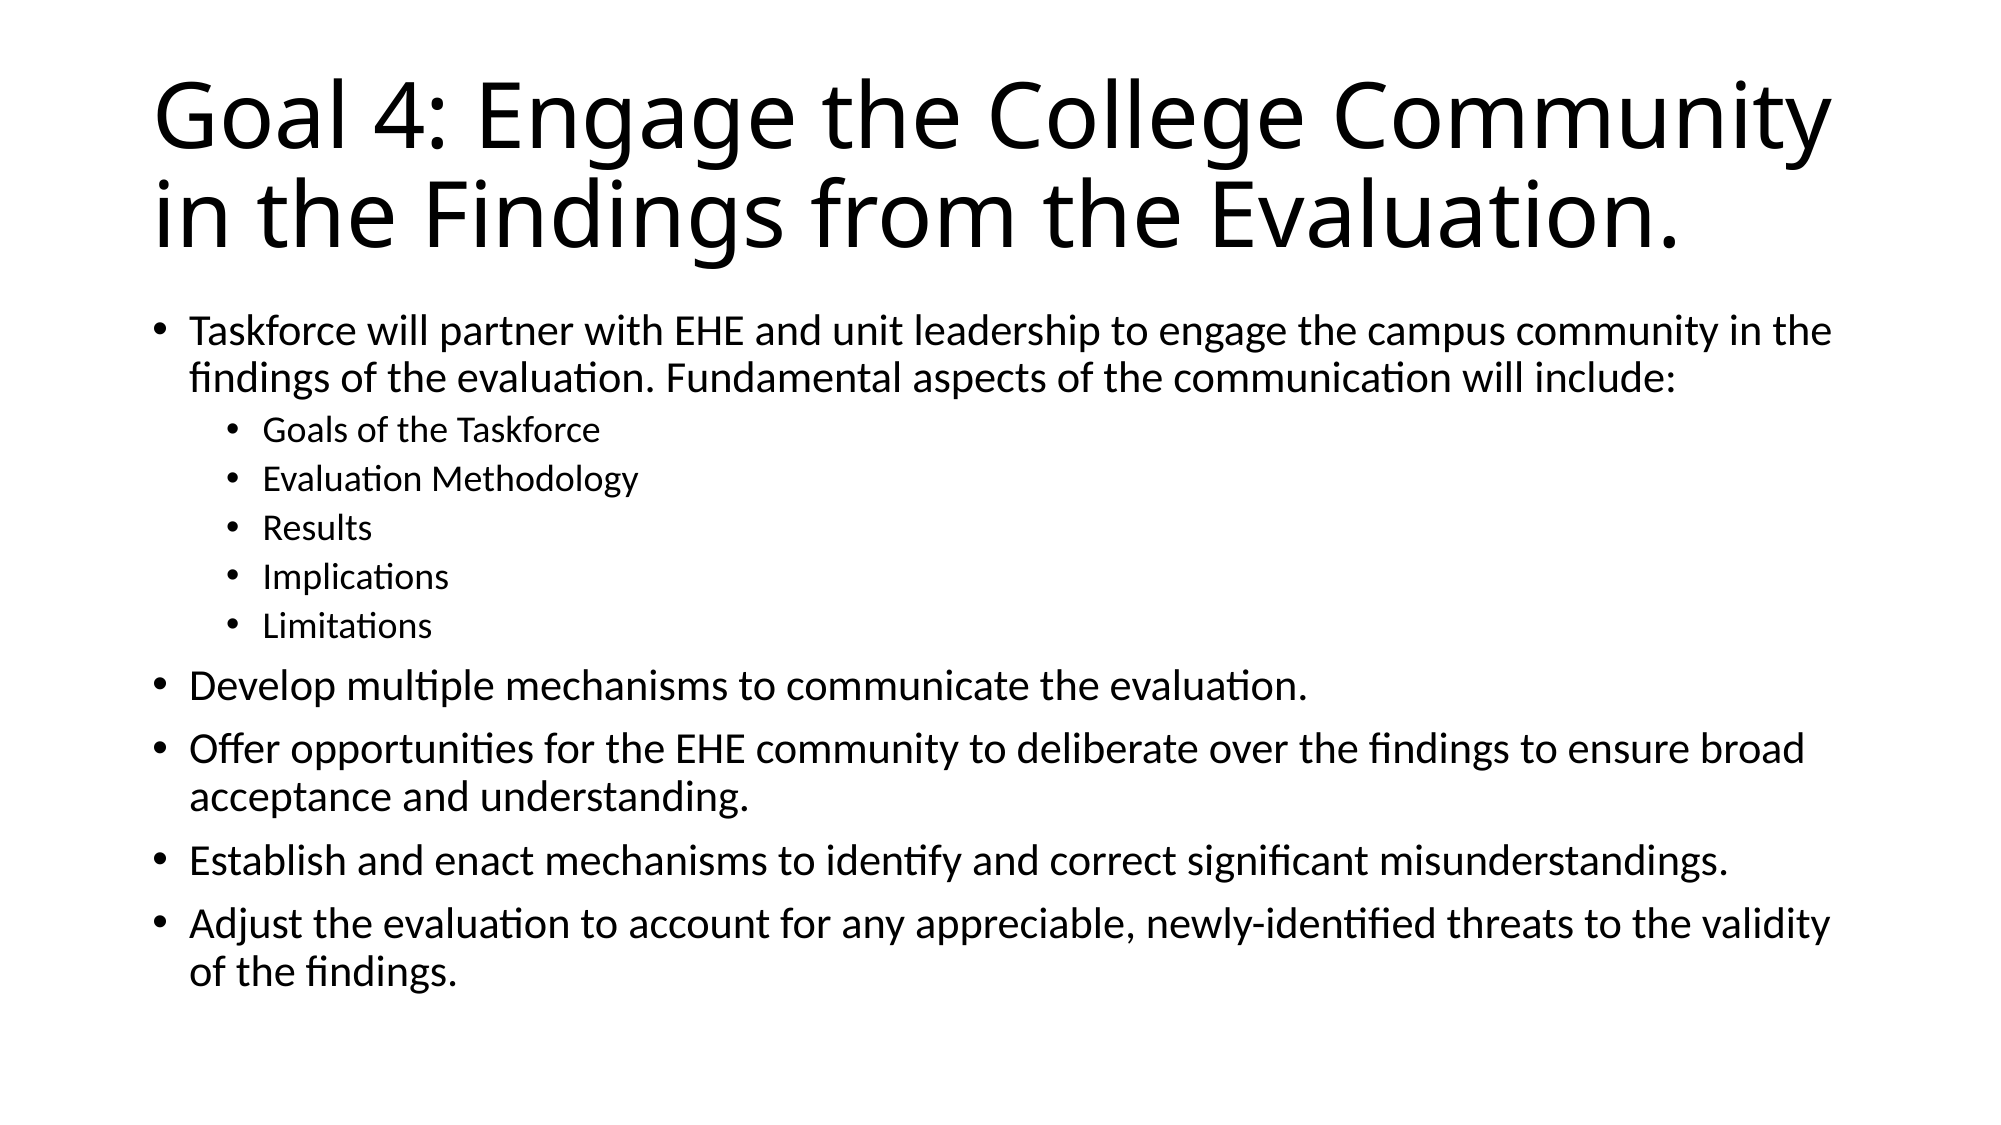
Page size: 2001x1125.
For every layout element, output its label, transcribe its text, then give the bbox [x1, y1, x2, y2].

title Goal 4: Engage the College Community in the Findings from the Evaluation. [137, 59, 1863, 278]
list Taskforce will partner with EHE and unit leadership to engage the campus community in the findings of the evaluation. Fundamental aspects of the communication will include: Goals of the Taskforce Evaluation Methodology Results Implications Limitations Develop multiple mechanisms to communicate the evaluation. Offer opportunities for the EHE community to deliberate over the findings to ensure broad acceptance and understanding. Establish and enact mechanisms to identify and correct significant misunderstandings. Adjust the evaluation to account for any appreciable, newly-identified threats to the validity of the findings. [137, 299, 1863, 1014]
